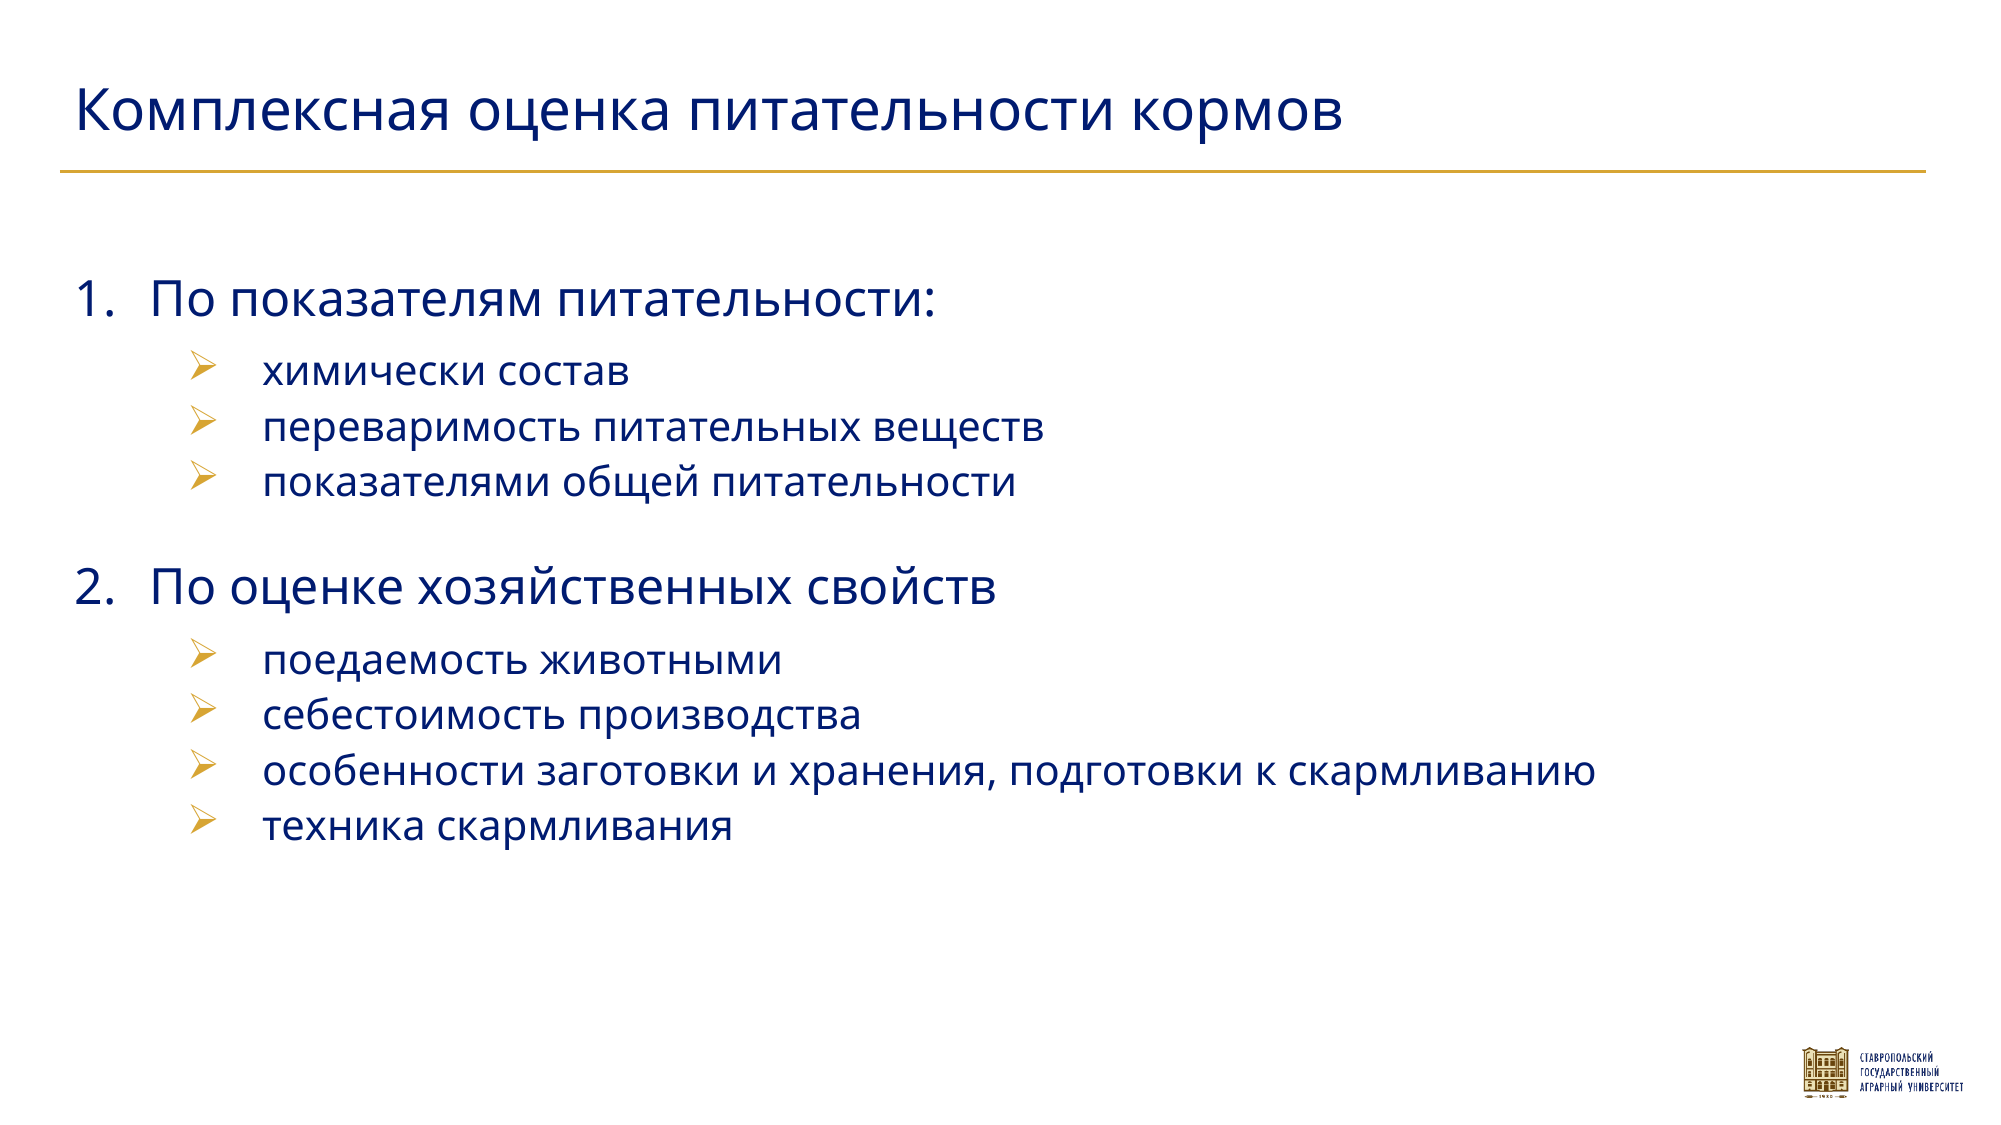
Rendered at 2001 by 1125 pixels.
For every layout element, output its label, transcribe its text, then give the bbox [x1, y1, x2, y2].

list По показателям питательности: химически состав переваримость питательных веществ показателями общей питательности По оценке хозяйственных свойств поедаемость животными себестоимость производства особенности заготовки и хранения, подготовки к скармливанию техника скармливания [59, 265, 1926, 974]
list Комплексная оценка питательности кормов [59, 67, 1926, 158]
picture [1802, 1047, 1963, 1098]
